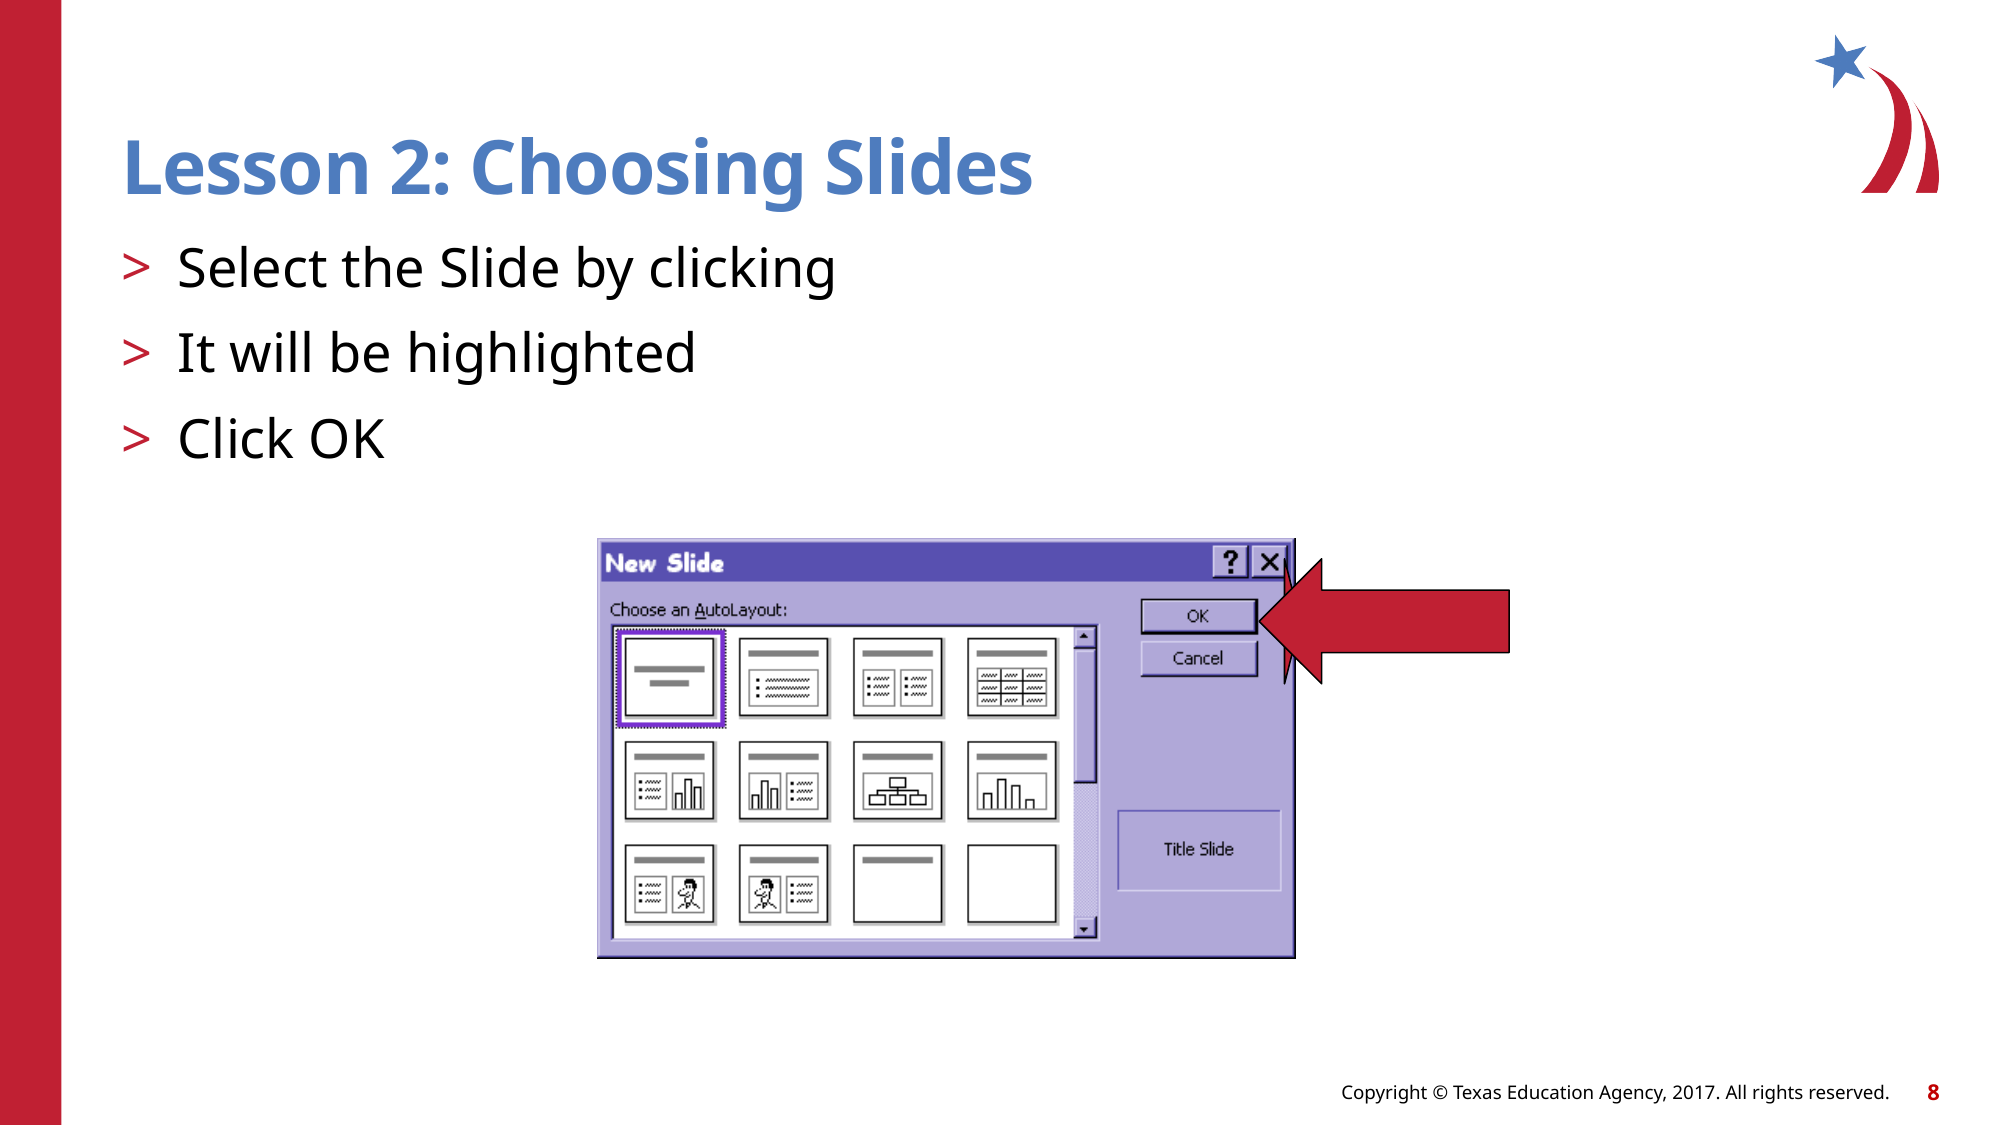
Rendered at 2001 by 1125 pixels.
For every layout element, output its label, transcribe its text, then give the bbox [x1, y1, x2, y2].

title Lesson 2: Choosing Slides [121, 66, 1772, 211]
picture [1814, 34, 1939, 193]
picture [597, 538, 1296, 959]
list Select the Slide by clicking It will be highlighted Click OK [121, 233, 1936, 1010]
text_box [1259, 558, 1510, 684]
